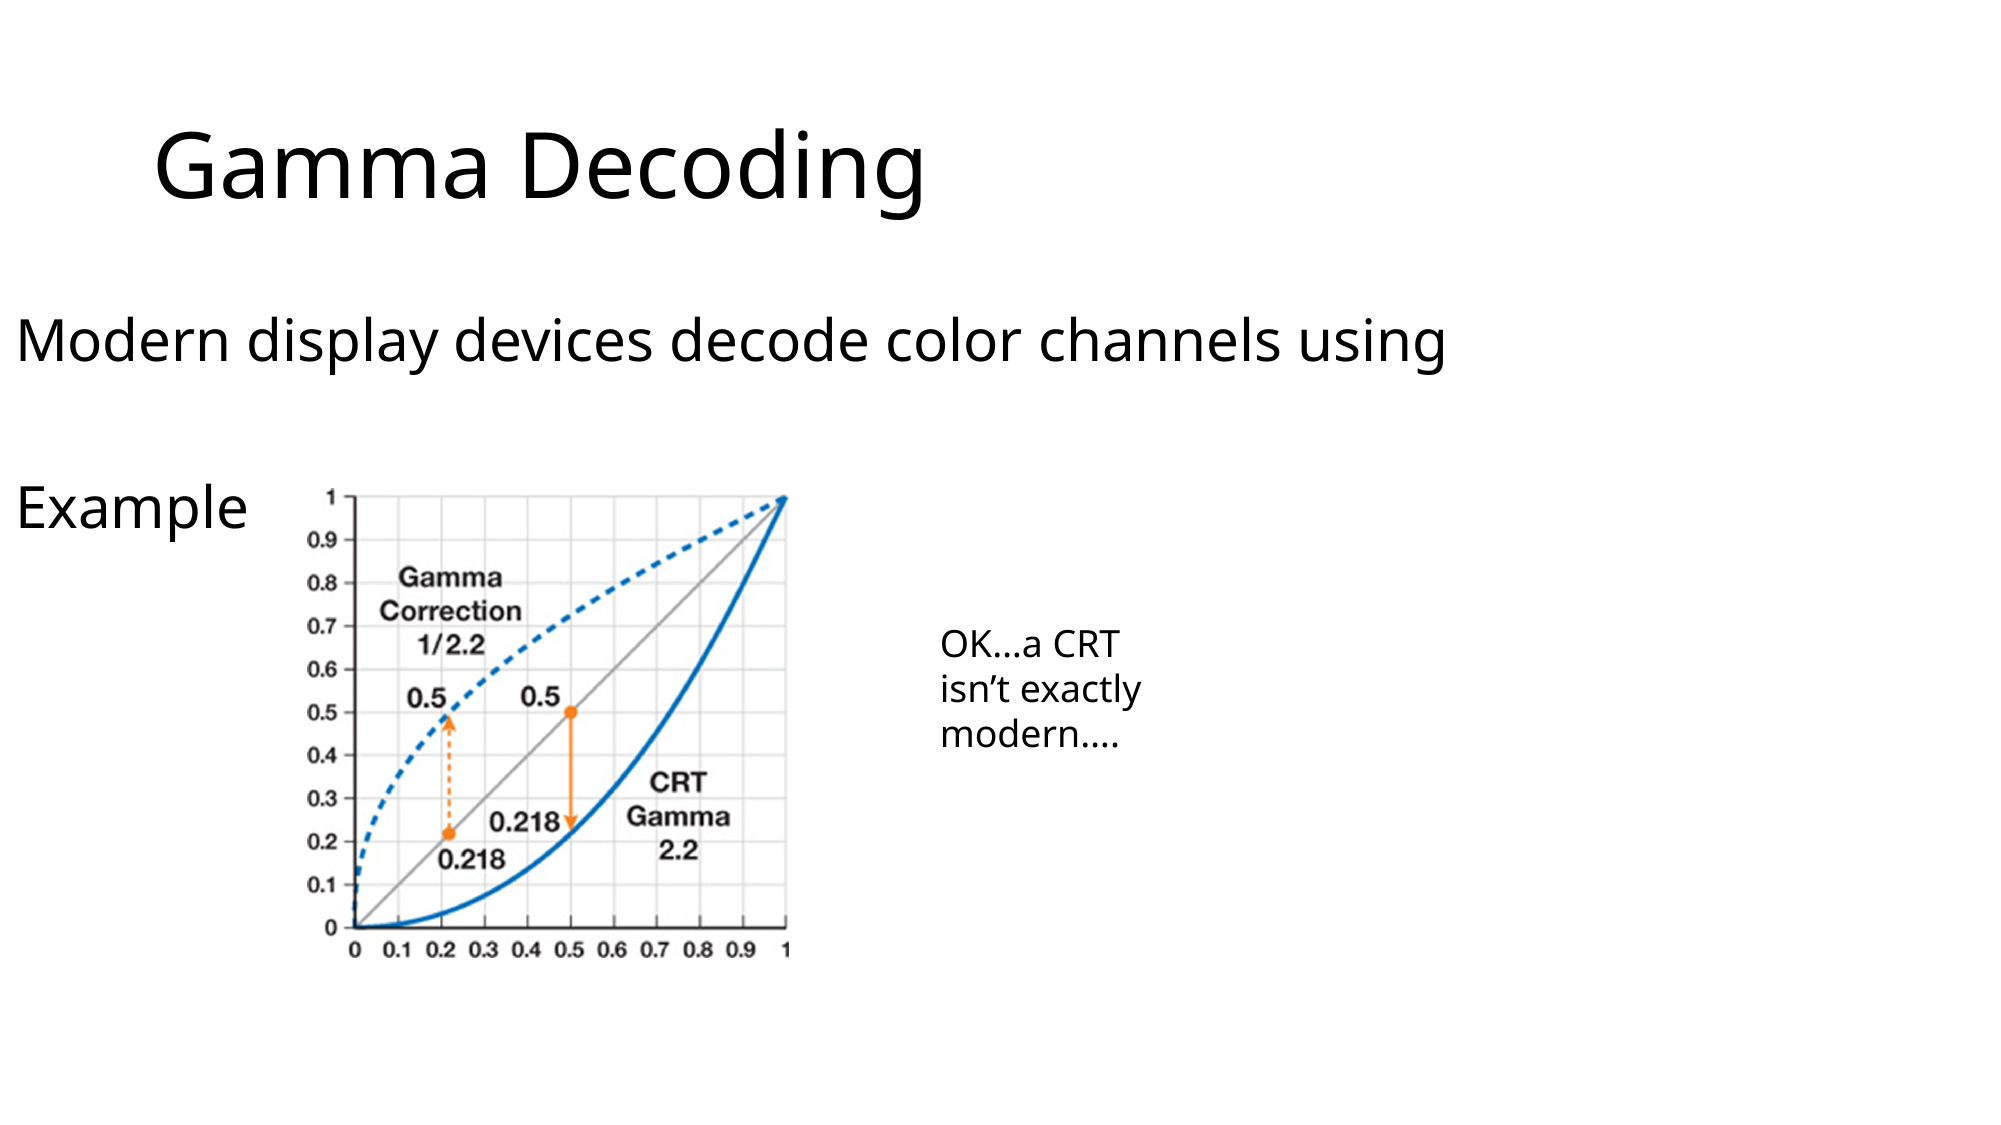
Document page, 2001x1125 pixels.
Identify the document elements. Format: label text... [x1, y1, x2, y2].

title Gamma Decoding [137, 59, 1863, 278]
picture [307, 488, 789, 958]
text_box OK…a CRT isn’t exactly modern…. [924, 612, 1194, 763]
